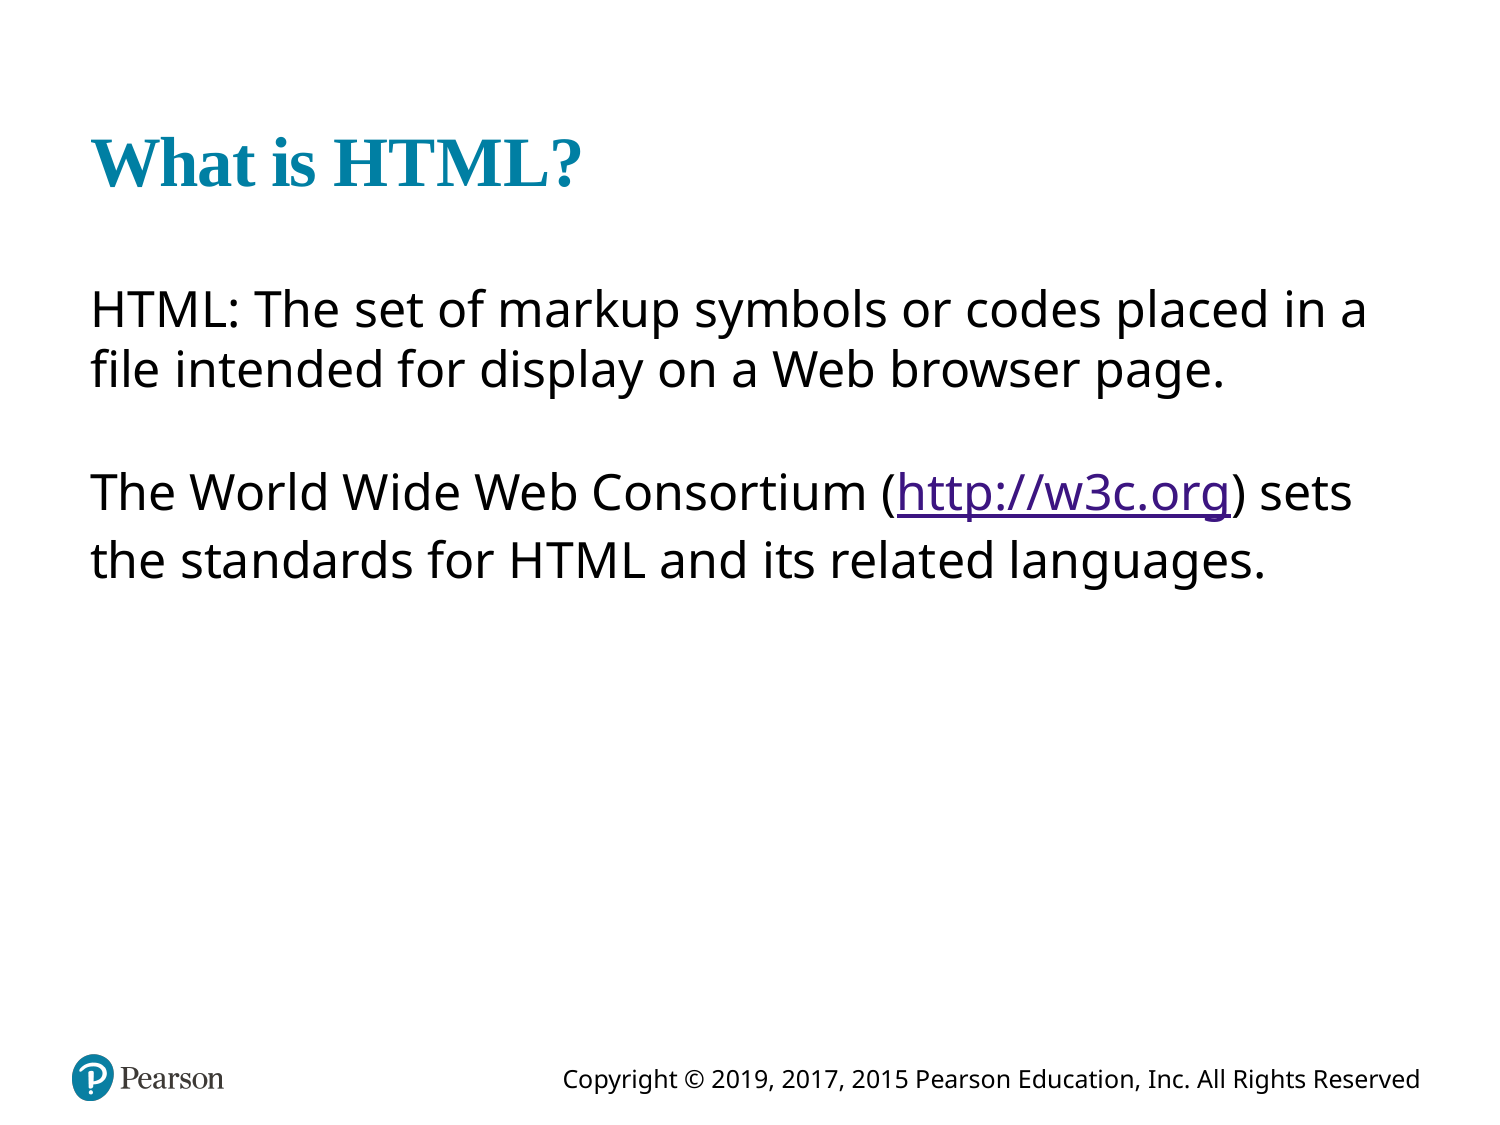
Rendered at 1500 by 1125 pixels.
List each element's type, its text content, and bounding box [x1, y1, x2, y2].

picture [72, 1054, 88, 1070]
list H T M L: The set of markup symbols or codes placed in a file intended for display on a Web browser page. The World Wide Web Consortium (http://w3c.org) sets the standards for H T M L and its related languages. [75, 262, 1425, 931]
title What is H T M L? [75, 0, 1425, 216]
picture [80, 1063, 106, 1088]
picture [98, 1054, 224, 1101]
picture [72, 1087, 83, 1101]
